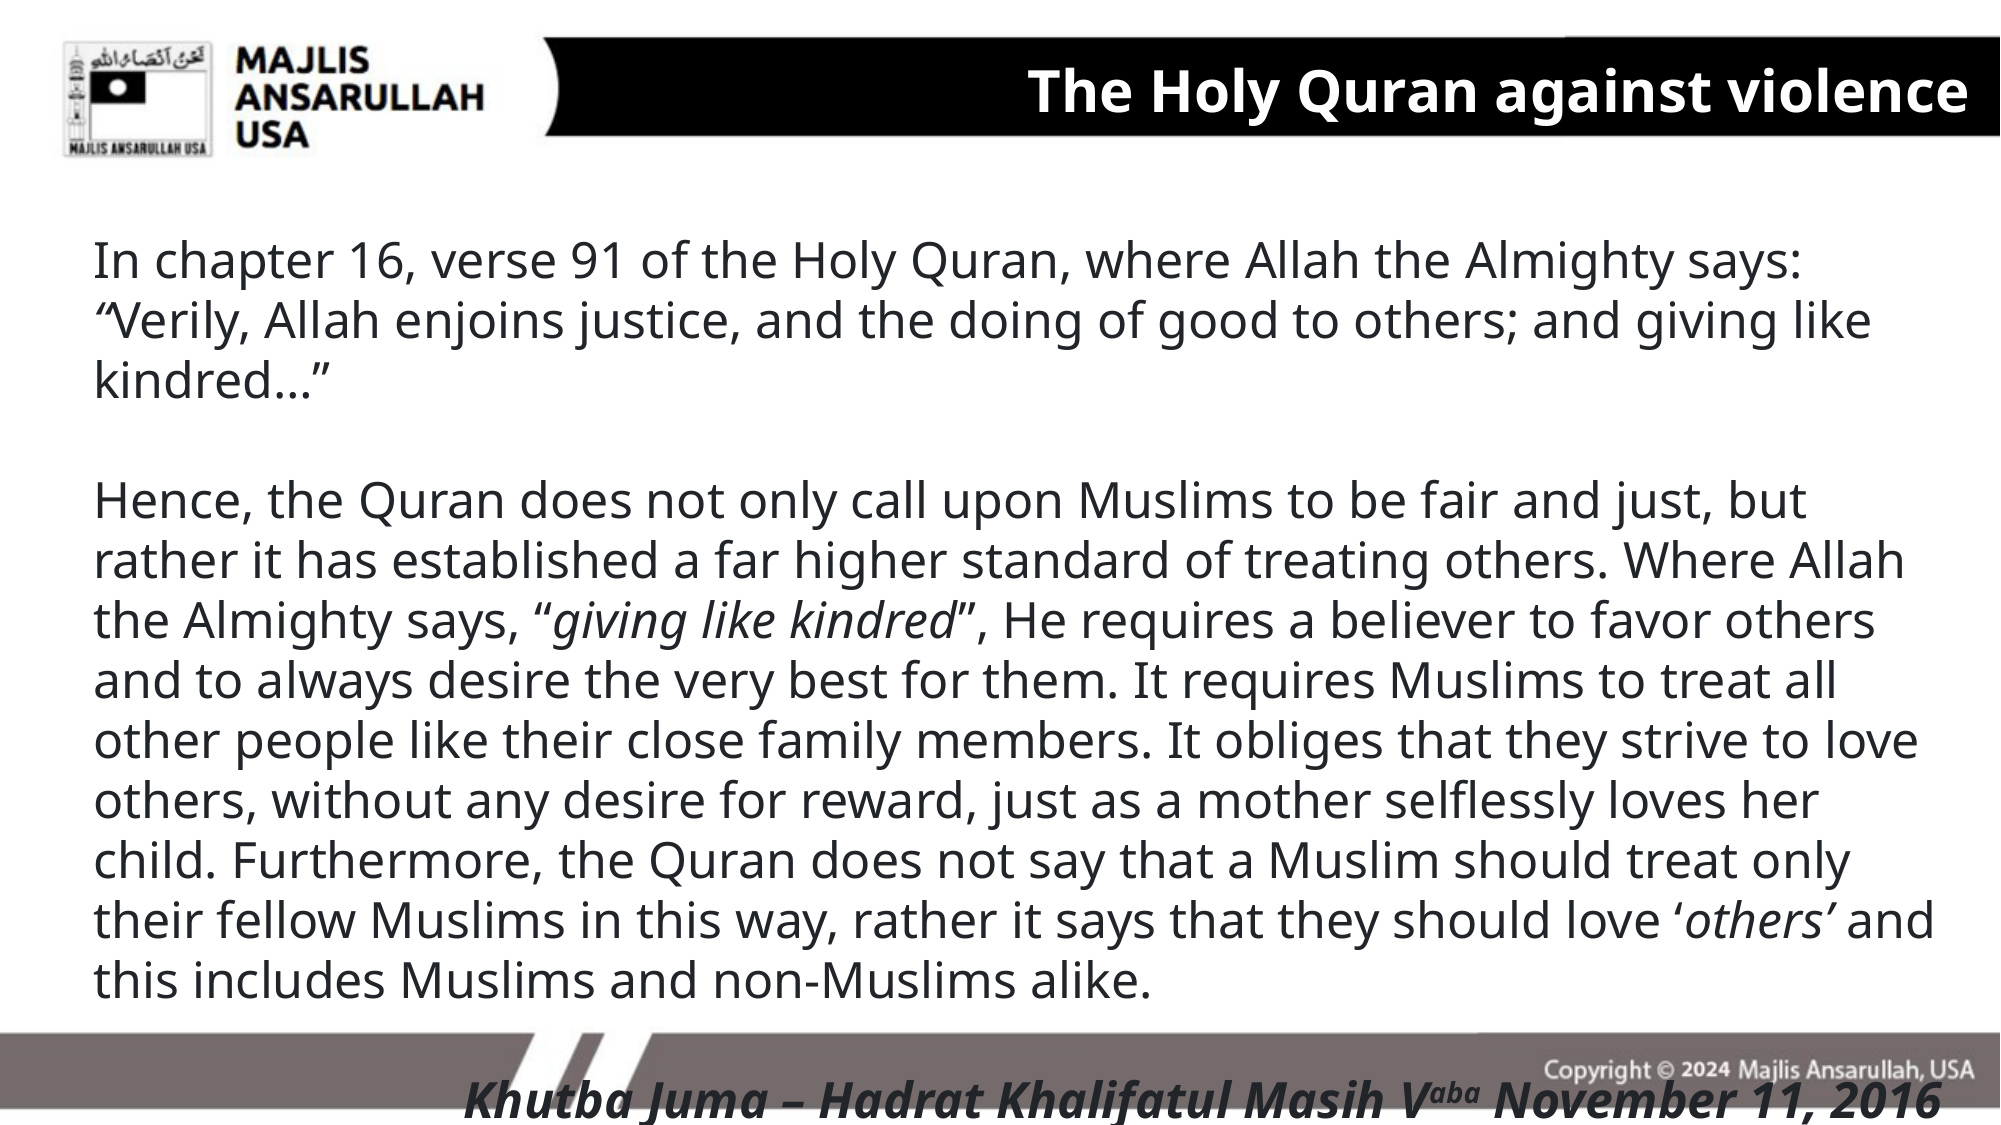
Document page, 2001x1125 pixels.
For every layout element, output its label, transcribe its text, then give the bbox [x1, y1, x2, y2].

picture [0, 0, 2000, 1125]
text_box In chapter 16, verse 91 of the Holy Quran, where Allah the Almighty says: “Verily, Allah enjoins justice, and the doing of good to others; and giving like kindred…” Hence, the Quran does not only call upon Muslims to be fair and just, but rather it has established a far higher standard of treating others. Where Allah the Almighty says, “giving like kindred”, He requires a believer to favor others and to always desire the very best for them. It requires Muslims to treat all other people like their close family members. It obliges that they strive to love others, without any desire for reward, just as a mother selflessly loves her child. Furthermore, the Quran does not say that a Muslim should treat only their fellow Muslims in this way, rather it says that they should love ‘others’ and this includes Muslims and non-Muslims alike. Khutba Juma – Hadrat Khalifatul Masih Vaba November 11, 2016 [78, 221, 1957, 1125]
text_box The Holy Quran against violence [854, 46, 1985, 131]
